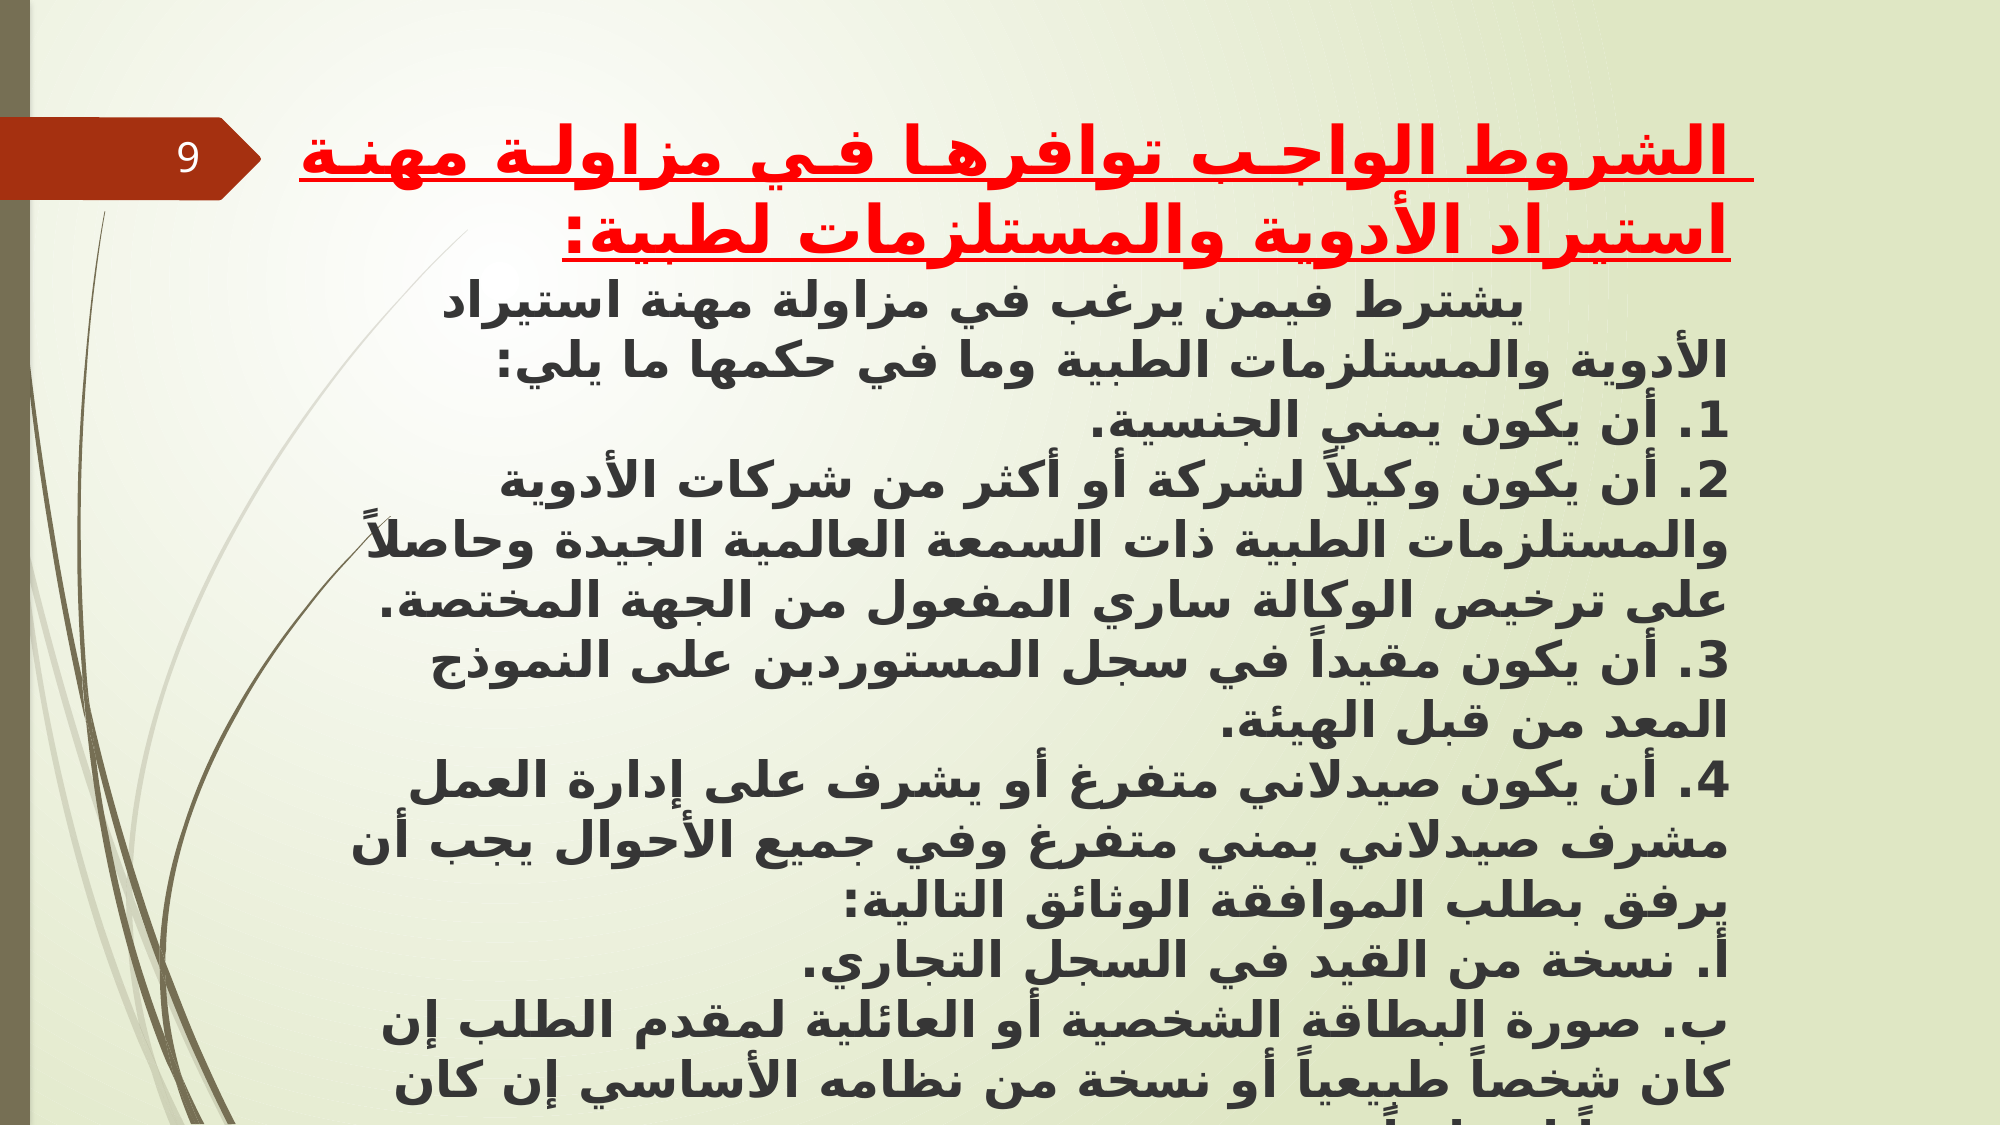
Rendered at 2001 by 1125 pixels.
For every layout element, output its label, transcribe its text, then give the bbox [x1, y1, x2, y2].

slide_number 9 [87, 129, 216, 190]
text_box الشروط الواجب توافرها في مزاولة مهنة استيراد الأدوية والمستلزمات لطبية: يشترط فيمن يرغب في مزاولة مهنة استيراد الأدوية والمستلزمات الطبية وما في حكمها ما يلي: 1. أن يكون يمني الجنسية. 2. أن يكون وكيلاً لشركة أو أكثر من شركات الأدوية والمستلزمات الطبية ذات السمعة العالمية الجيدة وحاصلاً على ترخيص الوكالة ساري المفعول من الجهة المختصة. 3. أن يكون مقيداً في سجل المستوردين على النموذج المعد من قبل الهيئة. 4. أن يكون صيدلاني متفرغ أو يشرف على إدارة العمل مشرف صيدلاني يمني متفرغ وفي جميع الأحوال يجب أن يرفق بطلب الموافقة الوثائق التالية: ‌أ. نسخة من القيد في السجل التجاري. ‌ب. صورة البطاقة الشخصية أو العائلية لمقدم الطلب إن كان شخصاً طبيعياً أو نسخة من نظامه الأساسي إن كان شخصاً اعتبارياً. ‌ج. تقرير اللجنة المكلفة بمعاينة المؤسسة الصيدلانية. ‌د. مؤهلات المشرف الصيدلاني المتفرغ إذا كان مقدم الطلب غير صيدلاني. 5. دفع الرسوم المقرة قانوناً. [284, 100, 1746, 1125]
